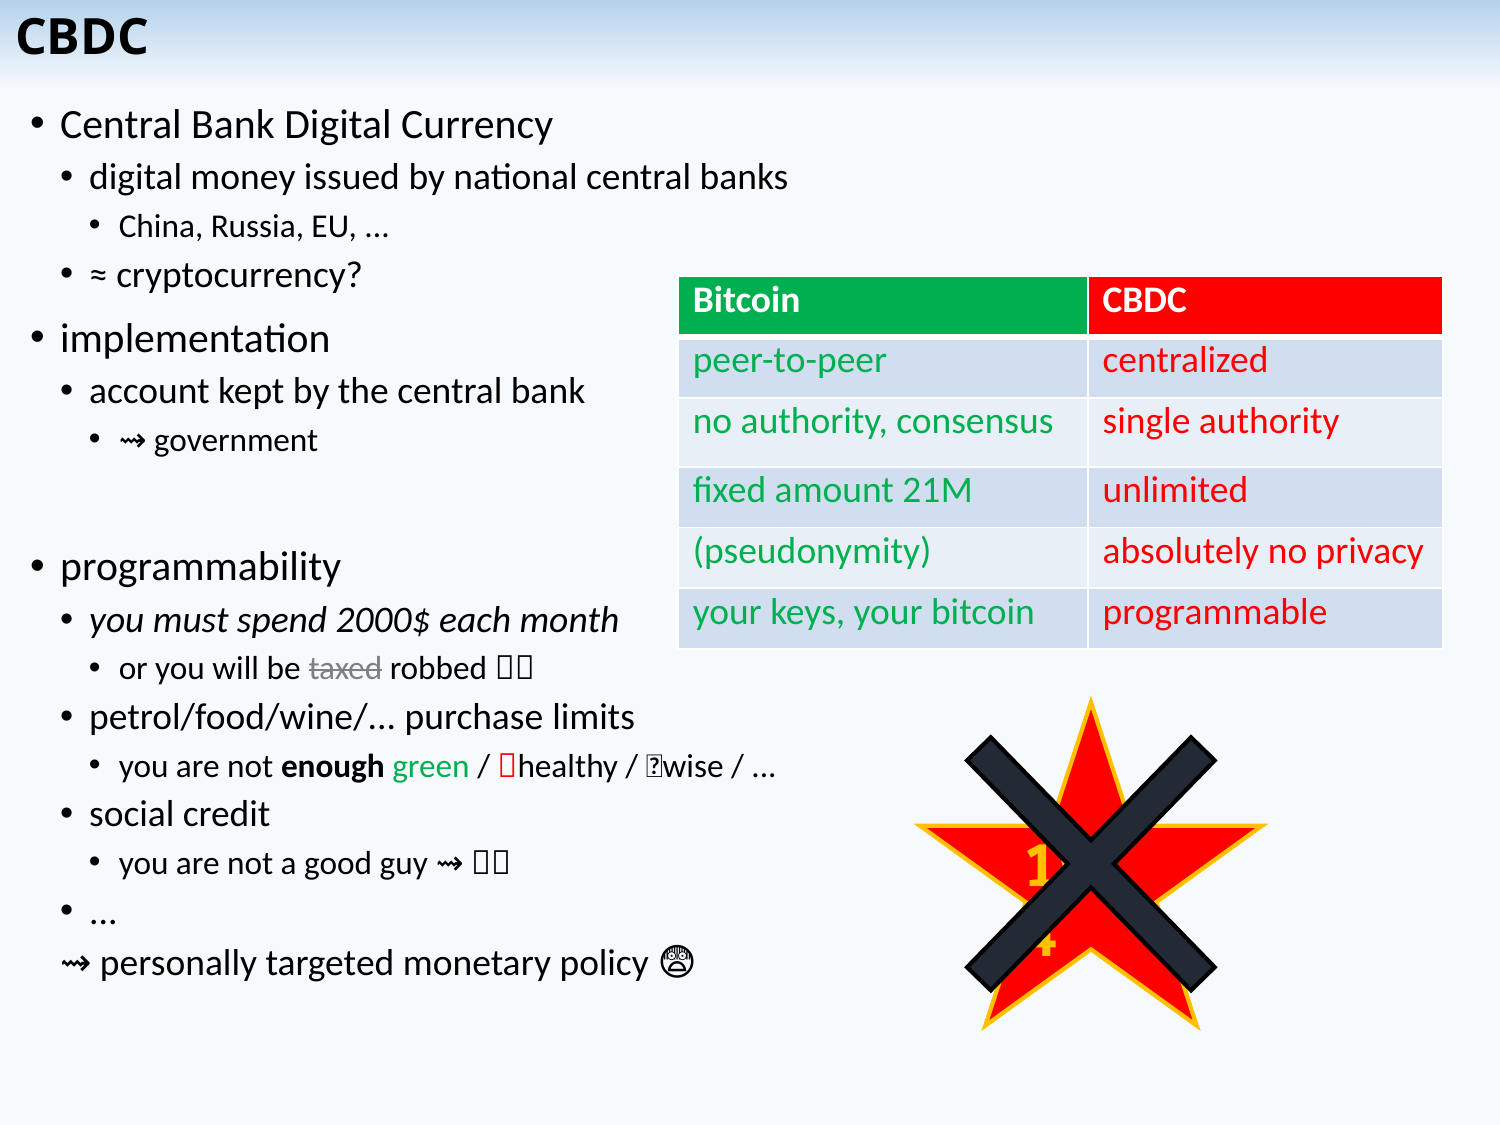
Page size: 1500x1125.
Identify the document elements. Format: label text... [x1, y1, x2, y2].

table_header CBDC [1089, 277, 1442, 334]
table_cell (pseudonymity) [679, 528, 1087, 587]
table_cell unlimited [1089, 468, 1442, 527]
table_cell centralized [1089, 340, 1442, 397]
table_cell programmable [1089, 589, 1442, 648]
table_cell peer-to-peer [679, 340, 1087, 397]
table_cell no authority, consensus [679, 399, 1087, 466]
table_cell absolutely no privacy [1089, 528, 1442, 587]
title CBDC [0, 0, 1500, 77]
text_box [919, 702, 1262, 1026]
list Central Bank Digital Currency digital money issued by national central banks China, Russia, EU, ... ≈ cryptocurrency? implementation account kept by the central bank ⇝ government programmability you must spend 2000$ each month or you will be taxed robbed  petrol/food/wine/... purchase limits you are not enough green / healthy / 🤯wise / ... social credit you are not a good guy ⇝  ... ⇝ personally targeted monetary policy 😨 [15, 94, 1487, 1113]
table_cell single authority [1089, 399, 1442, 466]
table_cell fixed amount 21M [679, 468, 1087, 527]
table_cell your keys, your bitcoin [679, 589, 1087, 648]
table_header Bitcoin [679, 277, 1087, 334]
